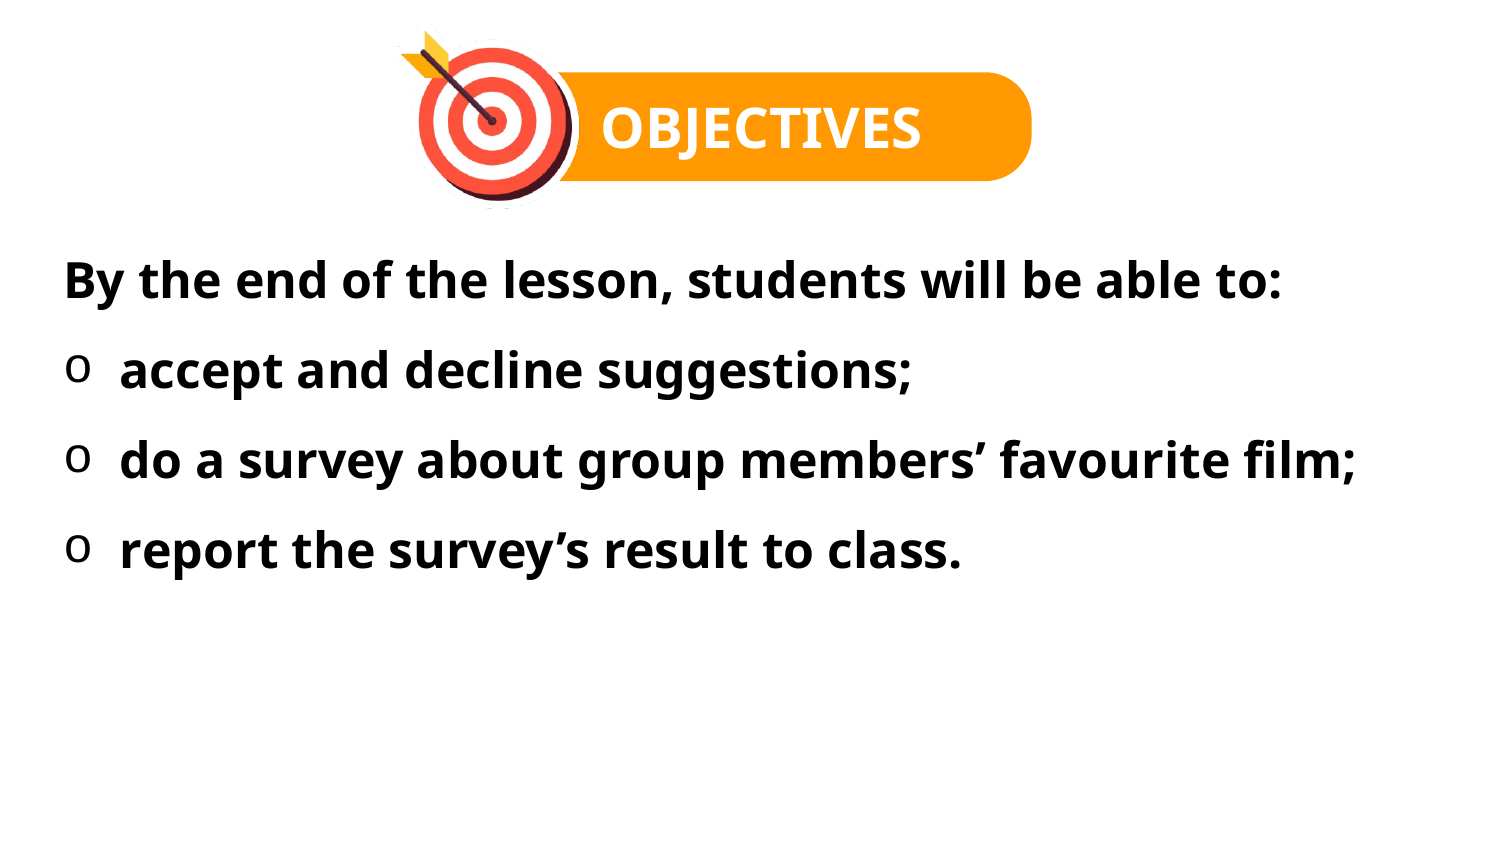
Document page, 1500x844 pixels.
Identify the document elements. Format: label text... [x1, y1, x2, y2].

text_box By the end of the lesson, students will be able to: accept and decline suggestions; do a survey about group members’ favourite film; report the survey’s result to class. [51, 213, 1500, 585]
text_box [580, 71, 1033, 183]
text_box OBJECTIVES [589, 86, 998, 166]
picture [392, 17, 580, 213]
